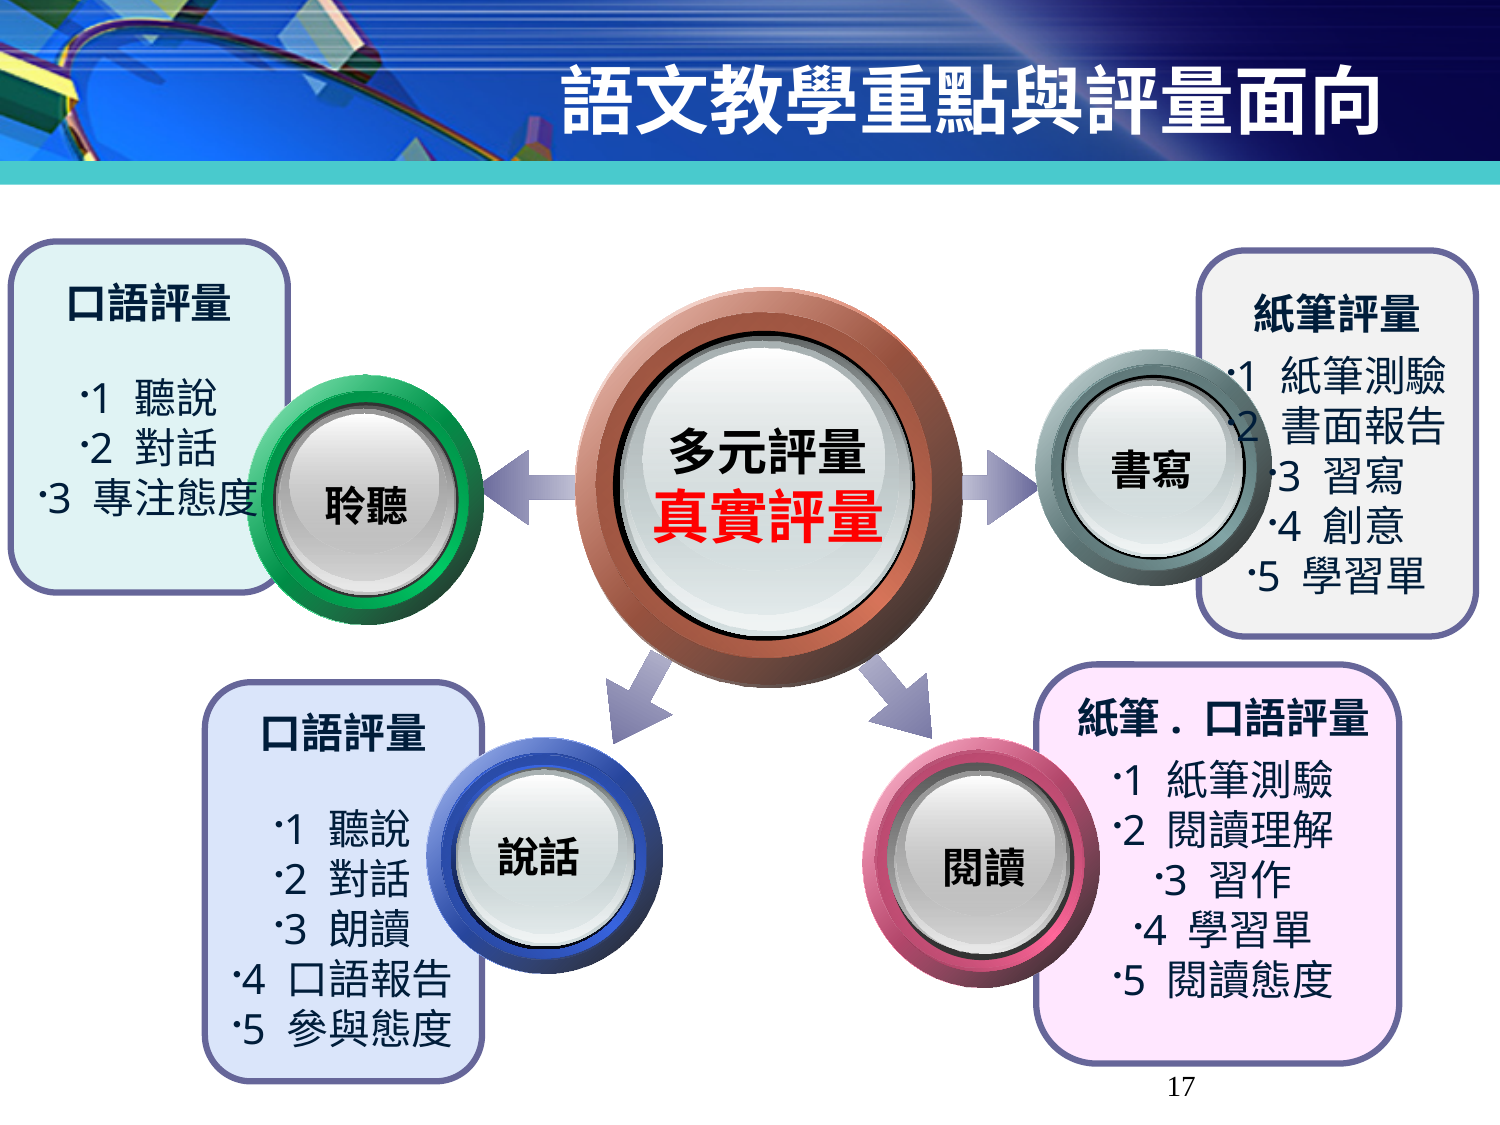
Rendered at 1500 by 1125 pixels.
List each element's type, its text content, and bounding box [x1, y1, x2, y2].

text_box [10, 241, 288, 593]
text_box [1035, 348, 1273, 586]
picture [0, 0, 1500, 161]
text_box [425, 737, 663, 974]
title 語文教學重點與評量面向 [103, 52, 1400, 145]
text_box 紙筆. 口語評量 1 紙筆測驗 2 閱讀理解 3 習作 4 學習單 5 閱讀態度 [1059, 684, 1388, 1012]
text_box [246, 374, 484, 626]
text_box 紙筆評量 1 紙筆測驗 2 書面報告 3 習寫 4 創意 5 學習單 [1210, 280, 1465, 608]
text_box [1198, 250, 1477, 637]
text_box 口語評量 1 聽說 2 對話 3 專注態度 [22, 269, 277, 530]
text_box [1046, 664, 1384, 735]
text_box [1036, 689, 1400, 1059]
footer 17 [943, 1059, 1419, 1112]
text_box 口語評量 1 聽說 2 對話 3 朗讀 4 口語報告 5 參與態度 [216, 699, 471, 1060]
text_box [474, 449, 1042, 751]
text_box [204, 682, 483, 1082]
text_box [862, 737, 1100, 988]
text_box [574, 287, 963, 448]
